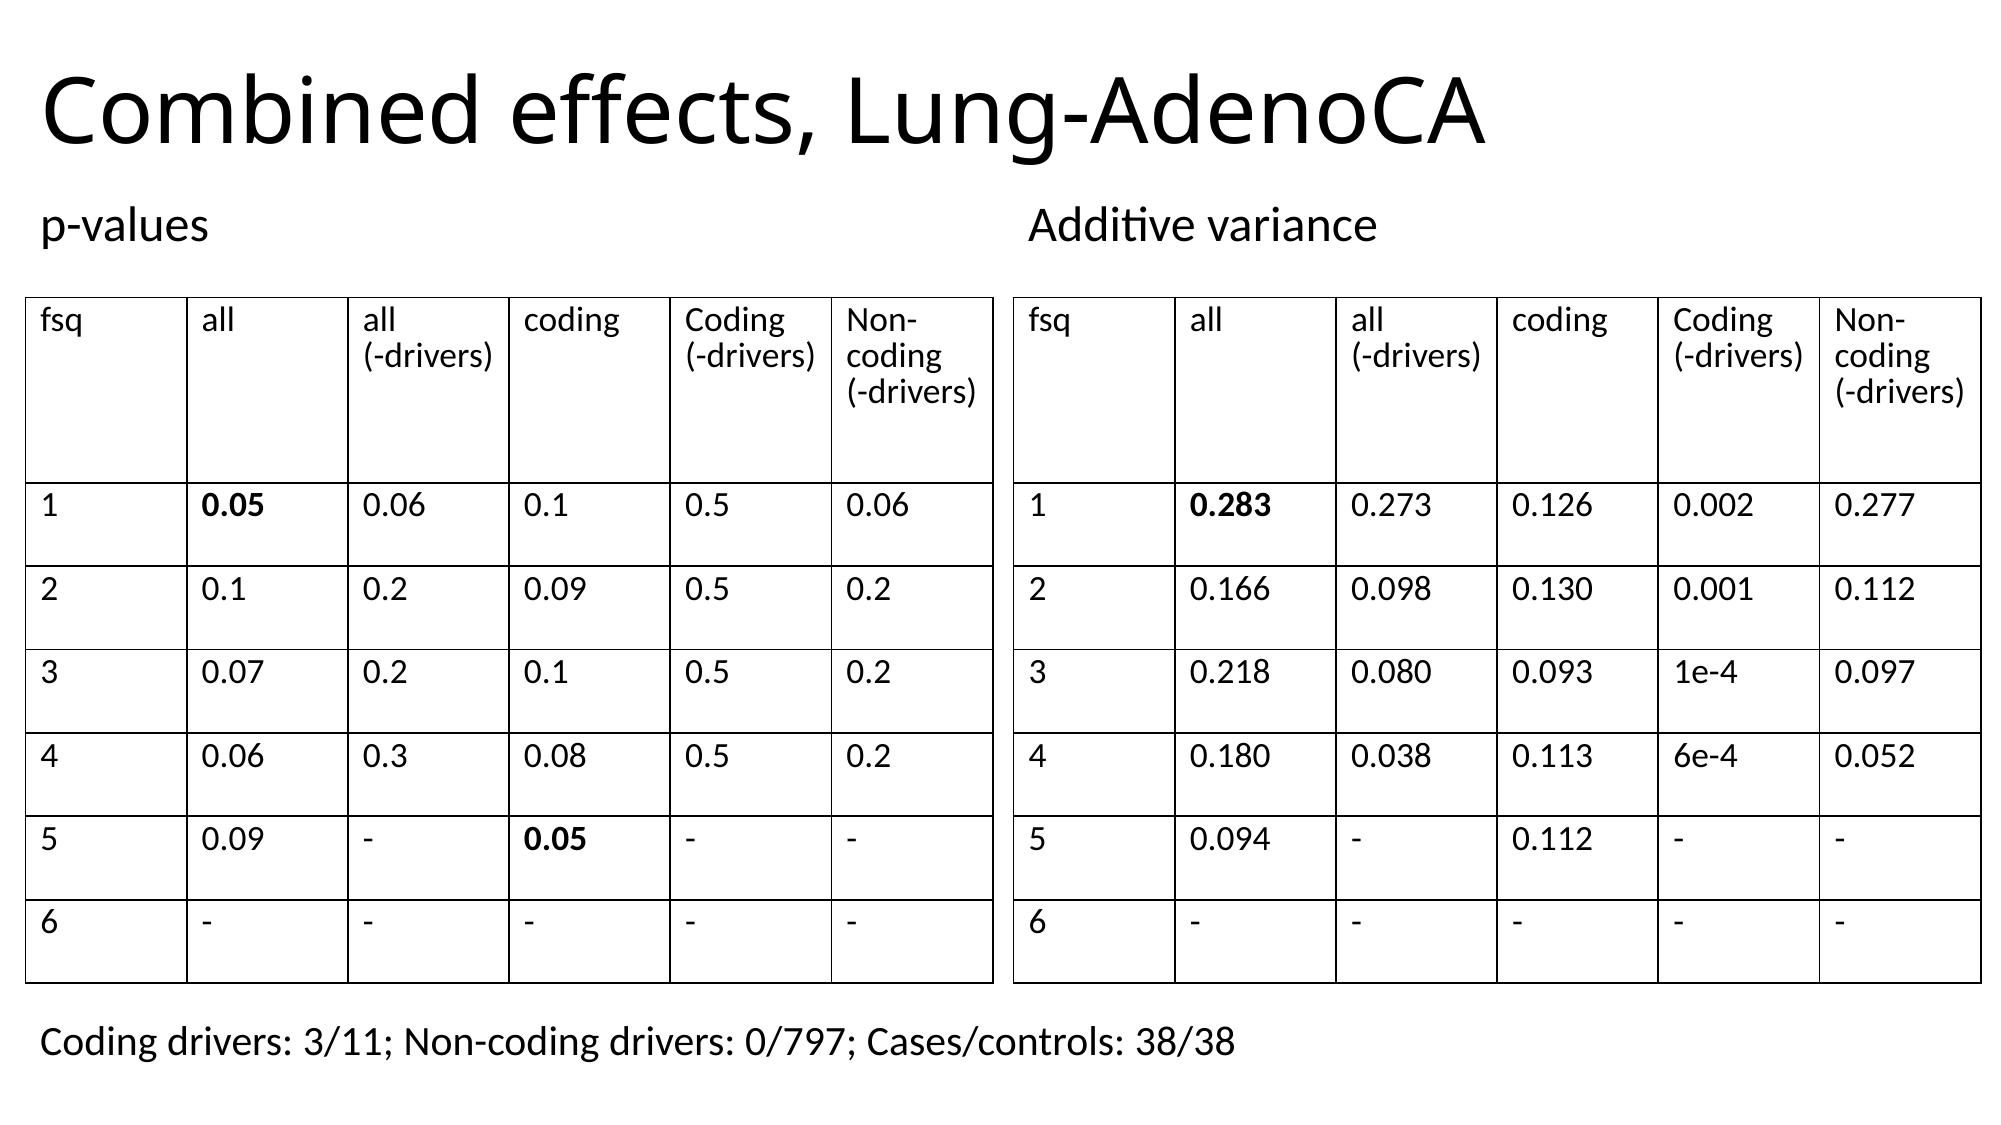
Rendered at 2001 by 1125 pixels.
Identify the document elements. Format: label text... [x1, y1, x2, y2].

table_cell 2 [26, 567, 186, 649]
table_cell 0.2 [832, 567, 992, 649]
table_cell 0.097 [1820, 650, 1980, 732]
table_cell 4 [1014, 734, 1174, 815]
table_cell 3 [26, 650, 186, 732]
table_cell - [1820, 901, 1980, 982]
table_cell - [832, 901, 992, 982]
table_cell - [1659, 817, 1819, 899]
table_header all [188, 298, 347, 482]
table_cell 0.06 [188, 734, 347, 815]
table_cell 4 [26, 734, 186, 815]
table_cell 6 [26, 901, 186, 982]
table_cell 0.113 [1498, 734, 1657, 815]
table_header fsq [26, 298, 186, 482]
title Combined effects, Lung-AdenoCA [25, 4, 1943, 223]
table_header all (-drivers) [1337, 298, 1496, 482]
table_cell 1e-4 [1659, 650, 1819, 732]
table_cell 0.1 [188, 567, 347, 649]
table_cell 5 [26, 817, 186, 899]
table_cell 0.06 [832, 484, 992, 565]
table_cell 6e-4 [1659, 734, 1819, 815]
table_header all (-drivers) [349, 298, 508, 482]
table_cell - [349, 817, 508, 899]
table_cell 0.277 [1820, 484, 1980, 565]
text_box Coding drivers: 3/11; Non-coding drivers: 0/797; Cases/controls: 38/38 [25, 1006, 1390, 1072]
table_cell 0.05 [510, 817, 669, 899]
table_cell - [188, 901, 347, 982]
table_cell 0.112 [1498, 817, 1657, 899]
table_cell 0.5 [671, 734, 831, 815]
table_cell - [1176, 901, 1335, 982]
table_cell 0.05 [188, 484, 347, 565]
table_cell - [671, 901, 831, 982]
table_cell 0.5 [671, 650, 831, 732]
table_header all [1176, 298, 1335, 482]
table_cell - [510, 901, 669, 982]
table_cell - [671, 817, 831, 899]
table_header Coding (-drivers) [671, 298, 831, 482]
table_cell 0.052 [1820, 734, 1980, 815]
table_cell 0.080 [1337, 650, 1496, 732]
table_header coding [510, 298, 669, 482]
table_cell 0.09 [510, 567, 669, 649]
table_cell 0.2 [349, 650, 508, 732]
table_cell 0.093 [1498, 650, 1657, 732]
table_cell 0.218 [1176, 650, 1335, 732]
table_cell 0.130 [1498, 567, 1657, 649]
table_cell 0.166 [1176, 567, 1335, 649]
table_cell 0.126 [1498, 484, 1657, 565]
table_header Non-coding (-drivers) [832, 298, 992, 482]
table_cell 1 [1014, 484, 1174, 565]
table_cell 0.09 [188, 817, 347, 899]
table_header Non-coding (-drivers) [1820, 298, 1980, 482]
table_cell 0.2 [832, 650, 992, 732]
table_cell - [349, 901, 508, 982]
table_cell - [1659, 901, 1819, 982]
table_cell 0.08 [510, 734, 669, 815]
table_cell - [1820, 817, 1980, 899]
table_cell 0.1 [510, 484, 669, 565]
table_cell 0.2 [832, 734, 992, 815]
table_cell 0.112 [1820, 567, 1980, 649]
table_cell - [1337, 901, 1496, 982]
table_cell 0.5 [671, 484, 831, 565]
table_cell 0.180 [1176, 734, 1335, 815]
table_cell 0.2 [349, 567, 508, 649]
table_cell 0.038 [1337, 734, 1496, 815]
table_cell 0.06 [349, 484, 508, 565]
table_cell 5 [1014, 817, 1174, 899]
text_box p-values [25, 184, 369, 260]
table_cell - [1337, 817, 1496, 899]
table_cell 3 [1014, 650, 1174, 732]
table_cell 0.002 [1659, 484, 1819, 565]
table_cell 0.001 [1659, 567, 1819, 649]
table_cell 2 [1014, 567, 1174, 649]
table_cell 0.094 [1176, 817, 1335, 899]
text_box Additive variance [1013, 184, 1436, 260]
table_cell 0.07 [188, 650, 347, 732]
table_cell 6 [1014, 901, 1174, 982]
table_cell 1 [26, 484, 186, 565]
table_cell 0.1 [510, 650, 669, 732]
table_cell 0.3 [349, 734, 508, 815]
table_header fsq [1014, 298, 1174, 482]
table_header coding [1498, 298, 1657, 482]
table_cell 0.5 [671, 567, 831, 649]
table_header Coding (-drivers) [1659, 298, 1819, 482]
table_cell 0.283 [1176, 484, 1335, 565]
table_cell - [1498, 901, 1657, 982]
table_cell 0.273 [1337, 484, 1496, 565]
table_cell 0.098 [1337, 567, 1496, 649]
table_cell - [832, 817, 992, 899]
